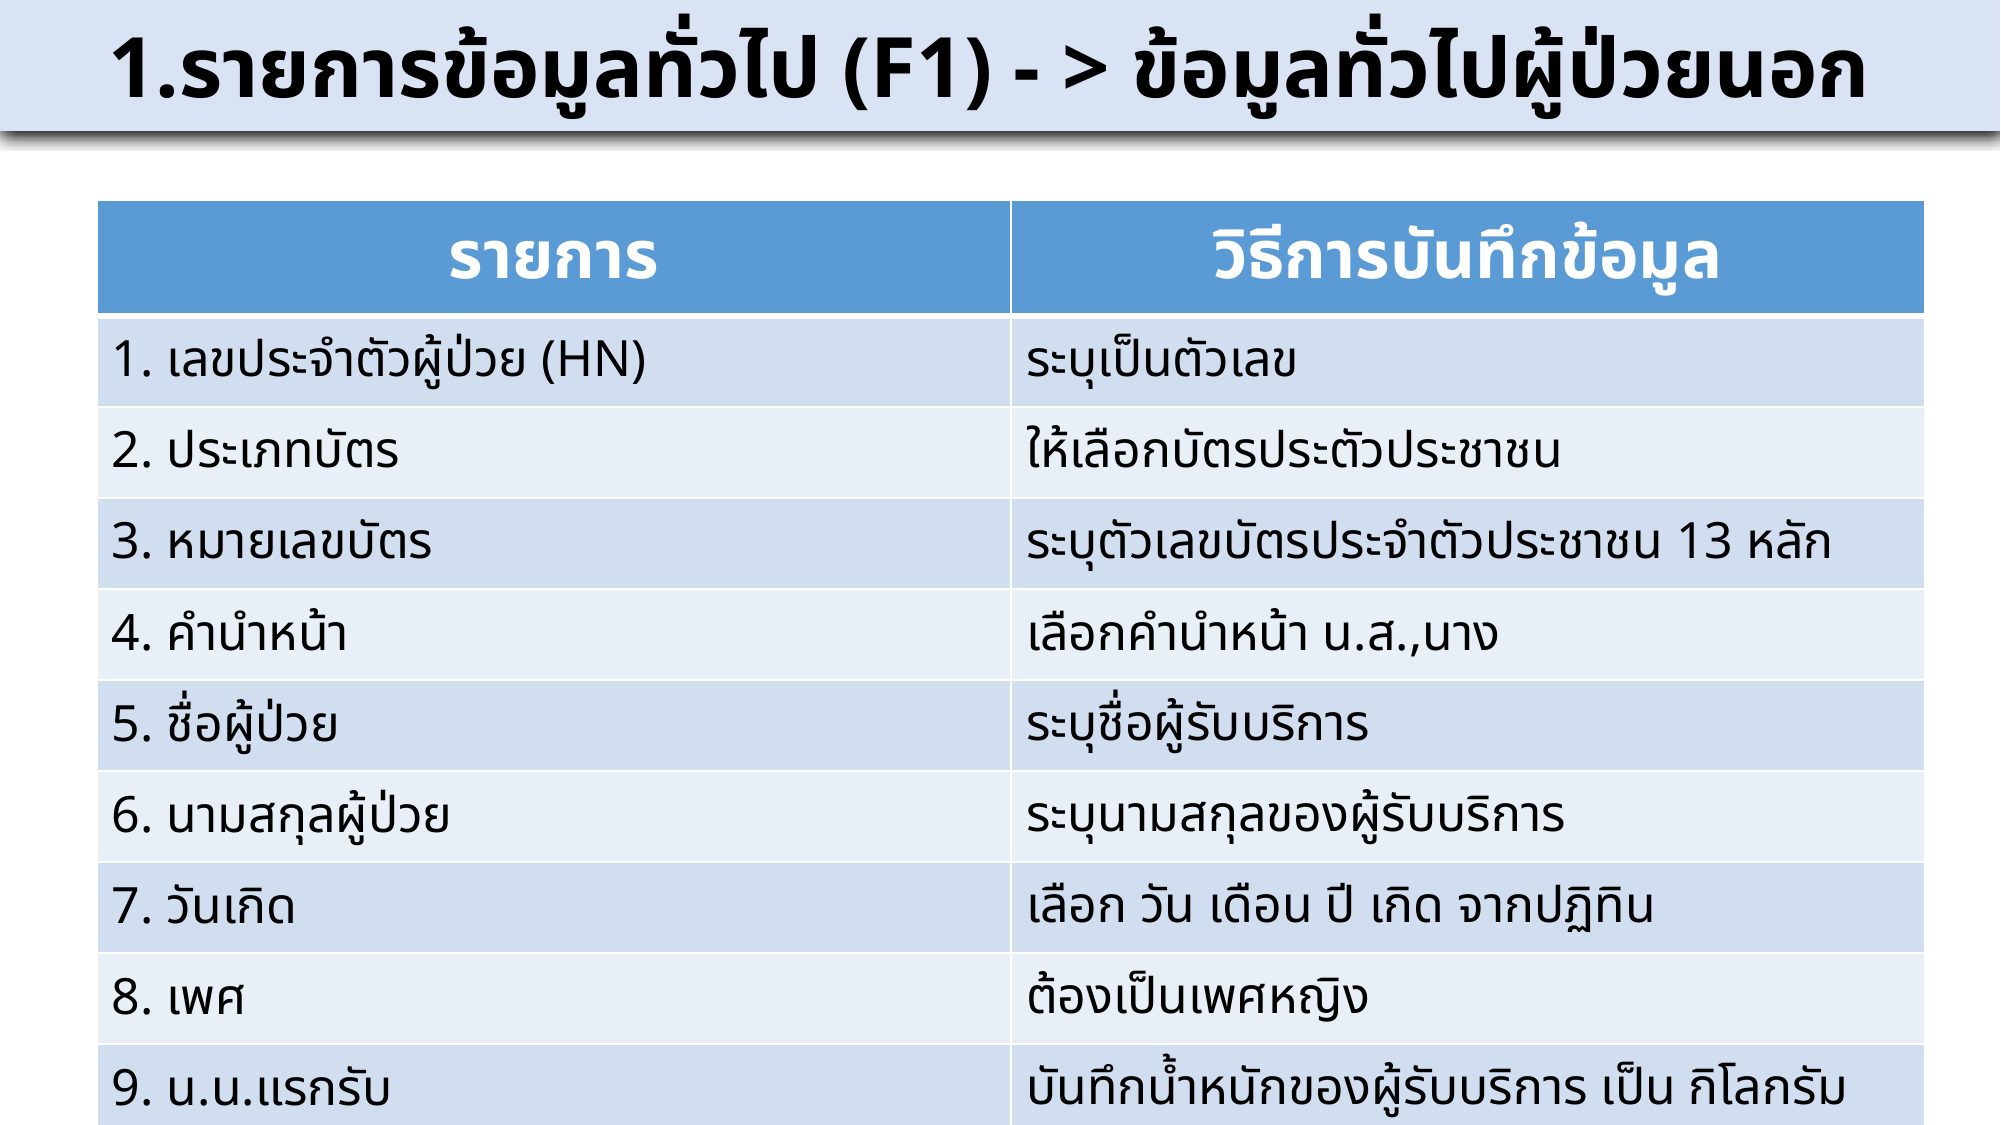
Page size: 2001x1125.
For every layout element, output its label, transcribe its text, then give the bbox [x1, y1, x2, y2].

table_cell ให้เลือกบัตรประตัวประชาชน [1012, 408, 1924, 497]
table_cell ระบุนามสกุลของผู้รับบริการ [1012, 772, 1924, 861]
table_cell เลือกคำนำหน้า น.ส.,นาง [1012, 590, 1924, 679]
table_cell เลือก วัน เดือน ปี เกิด จากปฏิทิน [1012, 863, 1924, 952]
table_cell 4. คำนำหน้า [98, 590, 1010, 679]
table_cell บันทึกน้ำหนักของผู้รับบริการ เป็น กิโลกรัม [1012, 1045, 1924, 1125]
text_box 1.รายการข้อมูลทั่วไป (F1) - > ข้อมูลทั่วไปผู้ป่วยนอก [0, 0, 2000, 131]
table_cell 8. เพศ [98, 954, 1010, 1043]
table_header รายการ [98, 201, 1010, 313]
table_cell ระบุชื่อผู้รับบริการ [1012, 681, 1924, 770]
table_header วิธีการบันทึกข้อมูล [1012, 201, 1924, 313]
table_cell 9. น.น.แรกรับ [98, 1045, 1010, 1125]
table_cell 6. นามสกุลผู้ป่วย [98, 772, 1010, 861]
table_cell ต้องเป็นเพศหญิง [1012, 954, 1924, 1043]
table_cell ระบุเป็นตัวเลข [1012, 319, 1924, 406]
table_cell 1. เลขประจำตัวผู้ป่วย (HN) [98, 319, 1010, 406]
table_cell 7. วันเกิด [98, 863, 1010, 952]
table_cell ระบุตัวเลขบัตรประจำตัวประชาชน 13 หลัก [1012, 499, 1924, 588]
table_cell 3. หมายเลขบัตร [98, 499, 1010, 588]
table_cell 2. ประเภทบัตร [98, 408, 1010, 497]
table_cell 5. ชื่อผู้ป่วย [98, 681, 1010, 770]
